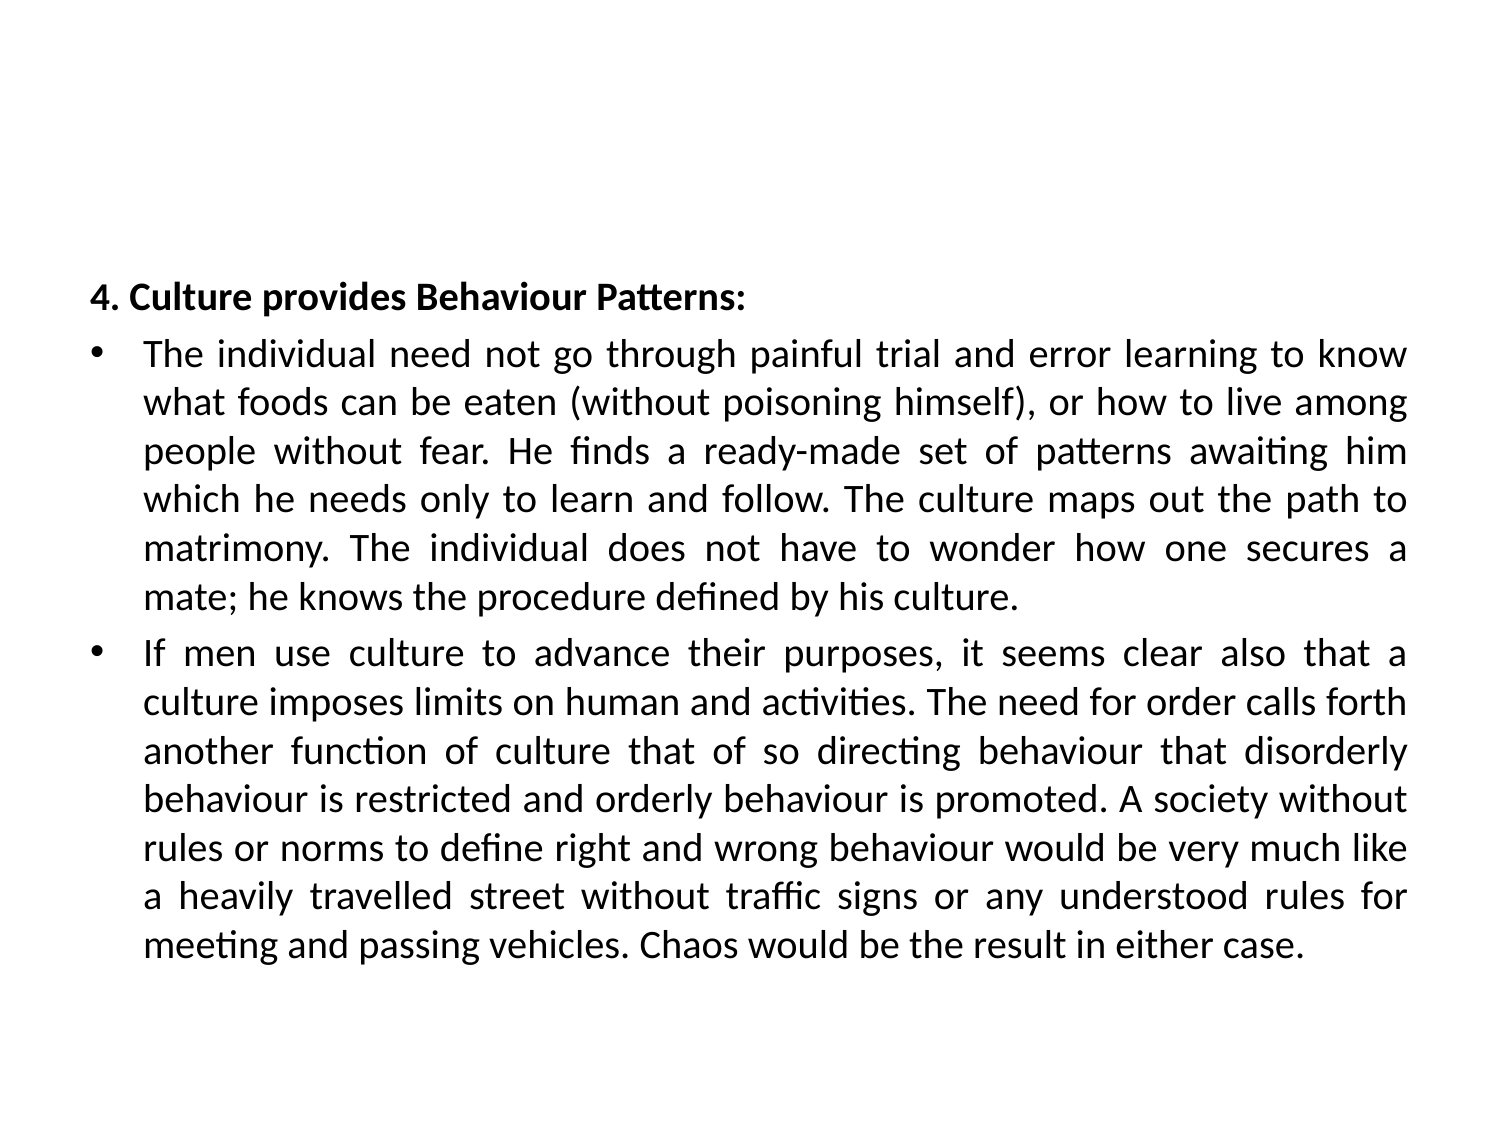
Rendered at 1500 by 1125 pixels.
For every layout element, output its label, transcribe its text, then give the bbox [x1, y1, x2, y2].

list 4. Culture provides Behaviour Patterns: The individual need not go through painful trial and error learning to know what foods can be eaten (without poisoning himself), or how to live among people without fear. He finds a ready-made set of patterns awaiting him which he needs only to learn and follow. The culture maps out the path to matrimony. The individual does not have to wonder how one secures a mate; he knows the procedure defined by his culture. If men use culture to advance their purposes, it seems clear also that a culture imposes limits on human and activities. The need for order calls forth another function of culture that of so directing behaviour that disorderly behaviour is restricted and orderly behaviour is promoted. A society without rules or norms to define right and wrong behaviour would be very much like a heavily travelled street without traffic signs or any understood rules for meeting and passing vehicles. Chaos would be the result in either case. [75, 262, 1425, 1005]
